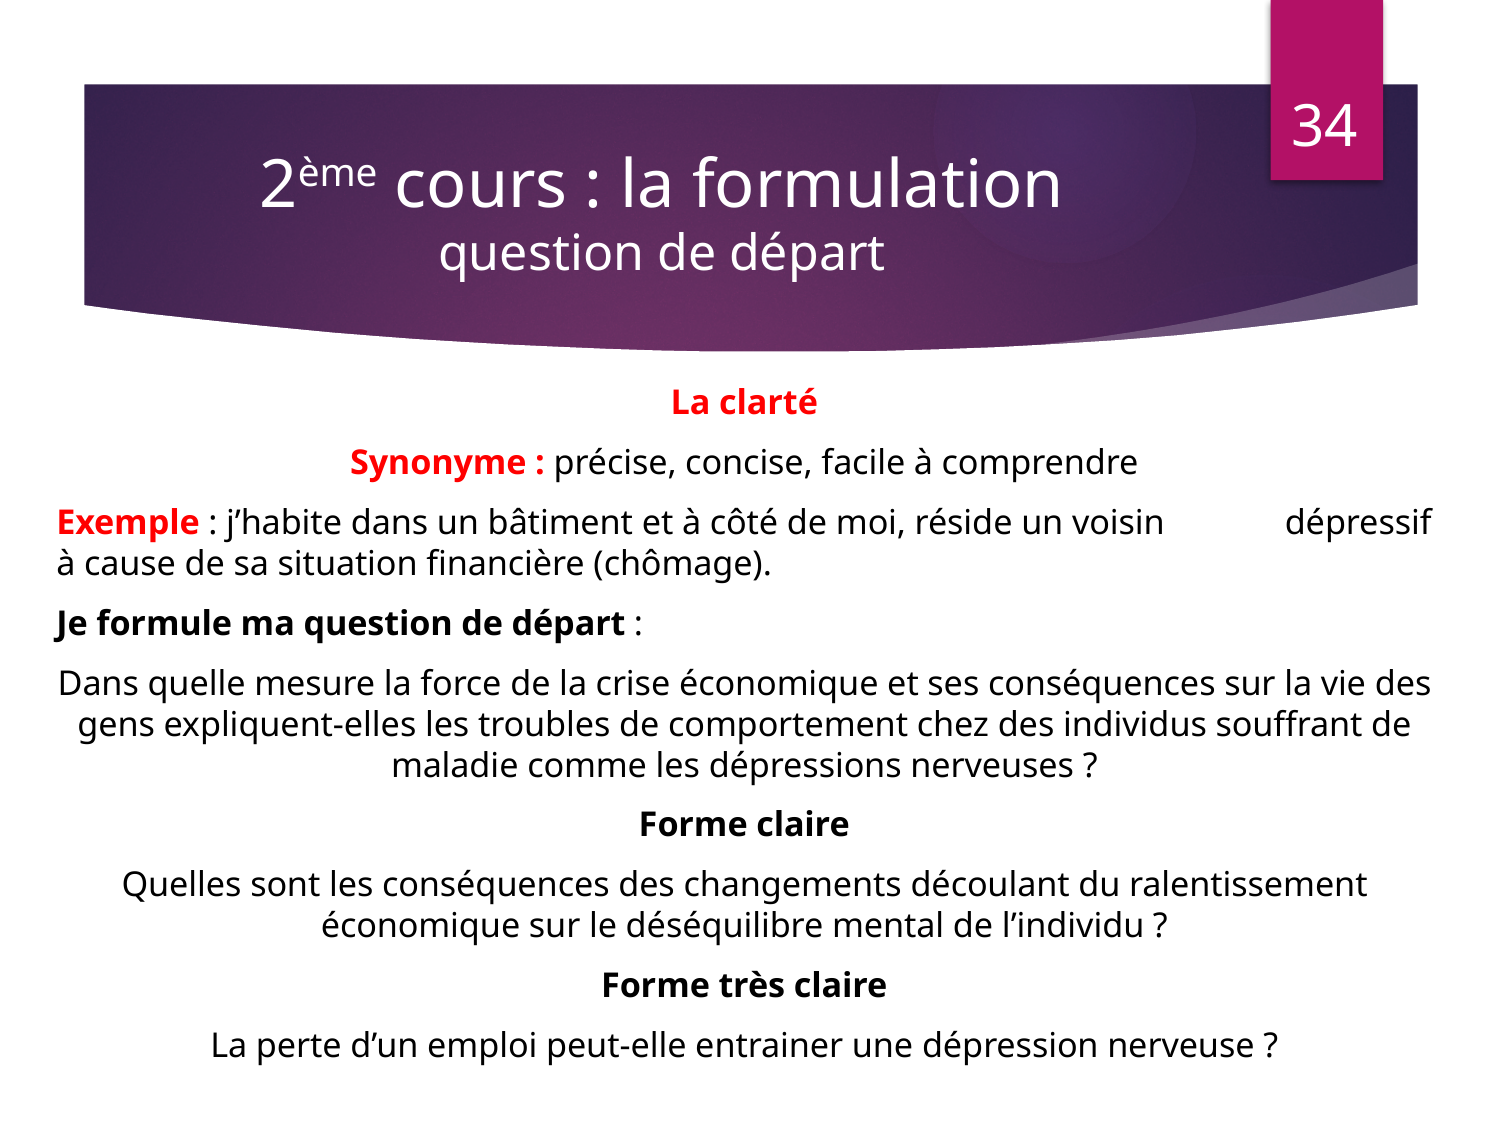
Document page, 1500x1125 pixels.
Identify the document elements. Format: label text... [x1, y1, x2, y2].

slide_number 34 [1259, 48, 1390, 175]
list La clarté Synonyme : précise, concise, facile à comprendre Exemple : j’habite dans un bâtiment et à côté de moi, réside un voisin dépressif à cause de sa situation financière (chômage). Je formule ma question de départ : Dans quelle mesure la force de la crise économique et ses conséquences sur la vie des gens expliquent-elles les troubles de comportement chez des individus souffrant de maladie comme les dépressions nerveuses ? Forme claire Quelles sont les conséquences des changements découlant du ralentissement économique sur le déséquilibre mental de l’individu ? Forme très claire La perte d’un emploi peut-elle entrainer une dépression nerveuse ? [41, 373, 1447, 1077]
title 2ème cours : la formulation question de départ [142, 152, 1183, 269]
